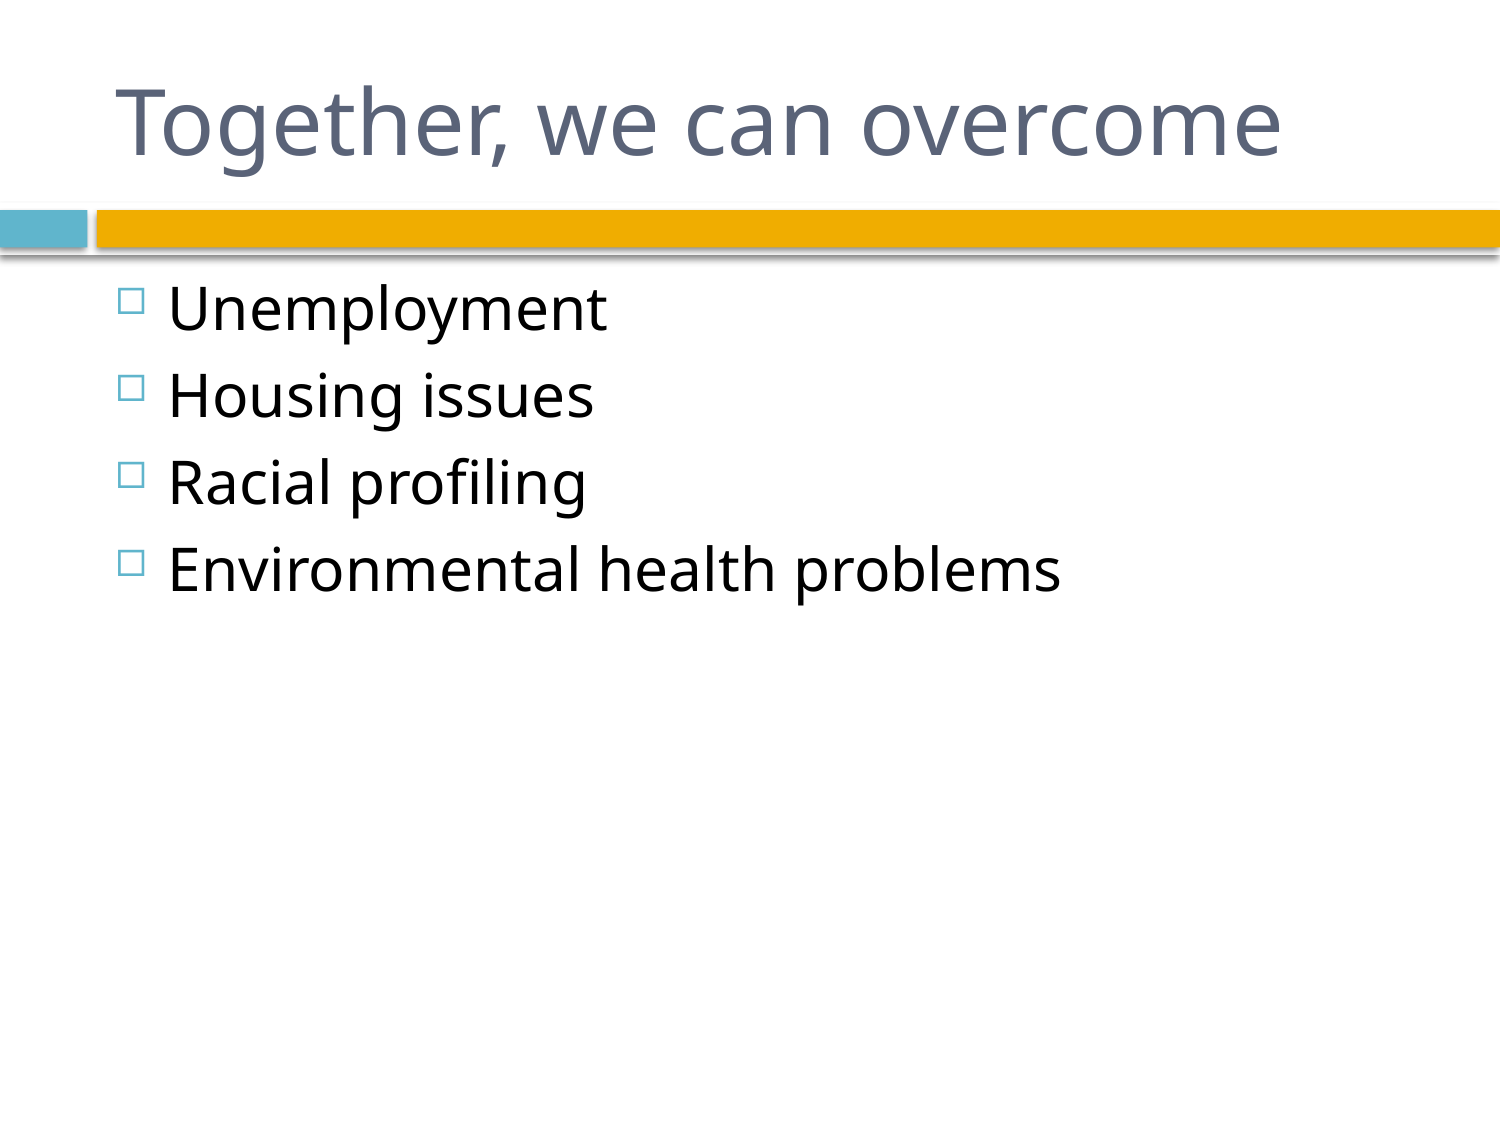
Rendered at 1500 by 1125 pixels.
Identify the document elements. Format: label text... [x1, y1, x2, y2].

title Together, we can overcome [100, 37, 1438, 200]
list Unemployment Housing issues Racial profiling Environmental health problems [100, 262, 1438, 1000]
